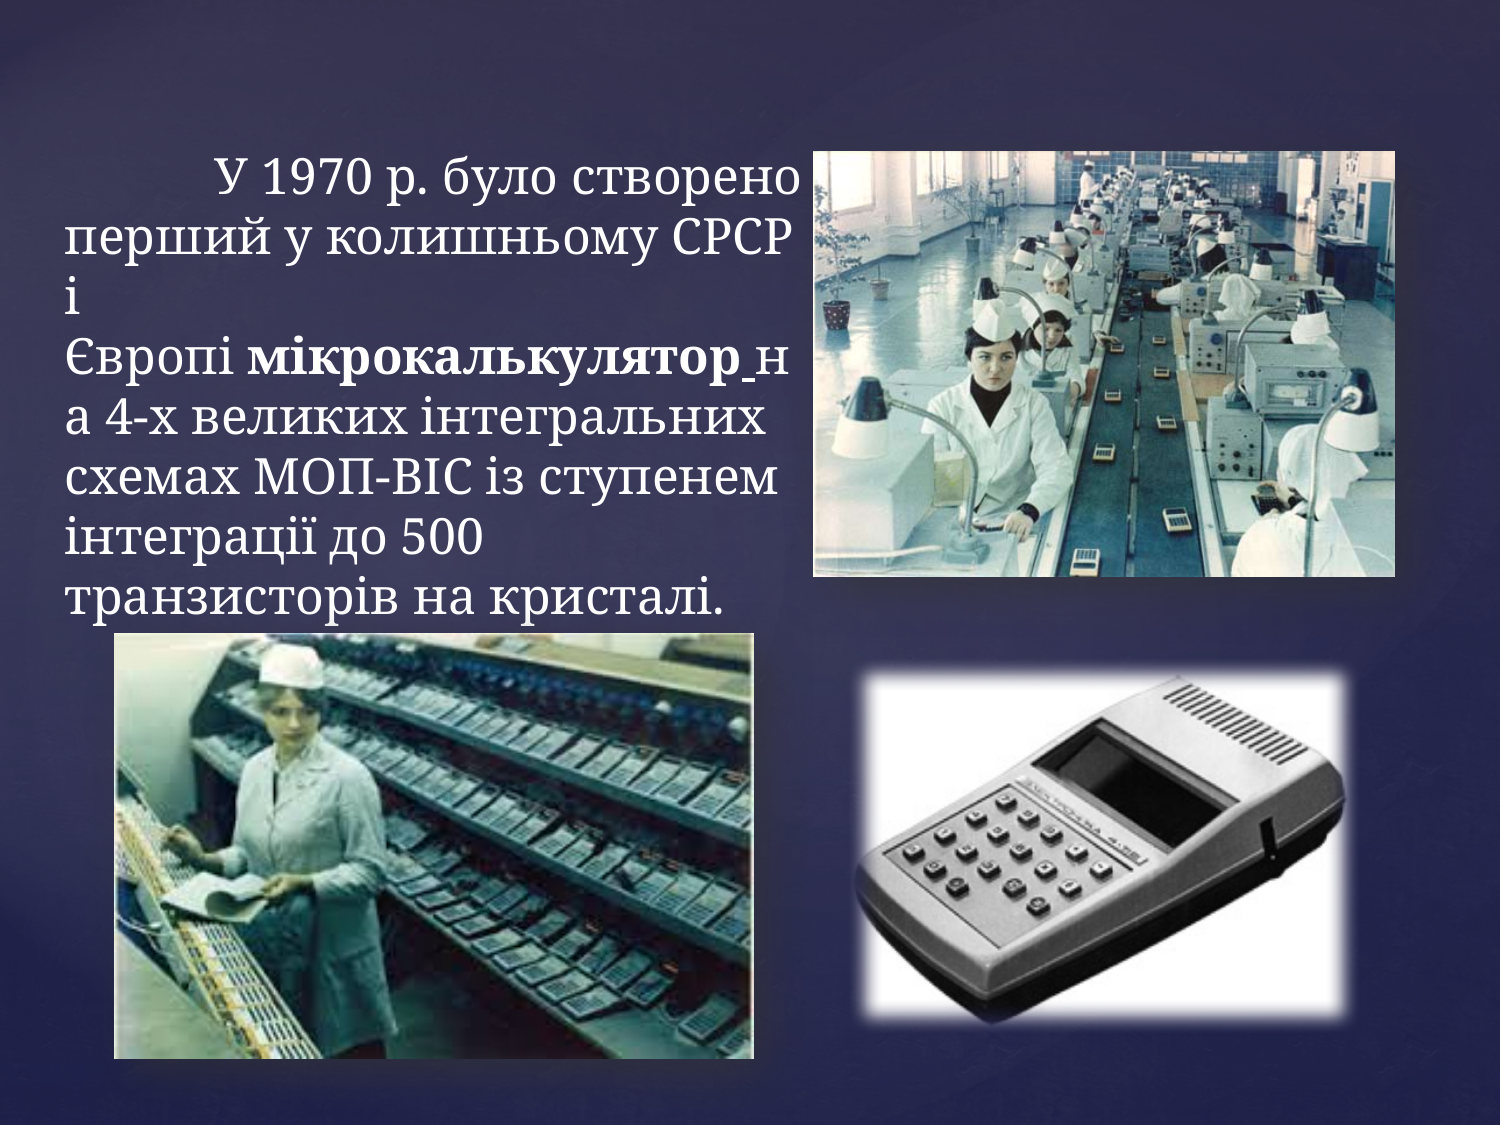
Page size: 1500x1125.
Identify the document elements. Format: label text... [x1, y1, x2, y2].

text_box У 1970 р. було створено перший у колишньому СРСР і Європі мікрокалькулятор на 4-х великих інтегральних схемах МОП-ВІС із ступенем інтеграції до 500 транзисторів на кристалі. [49, 137, 818, 632]
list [846, 656, 1362, 1036]
picture [113, 632, 754, 1060]
picture [813, 150, 1395, 577]
